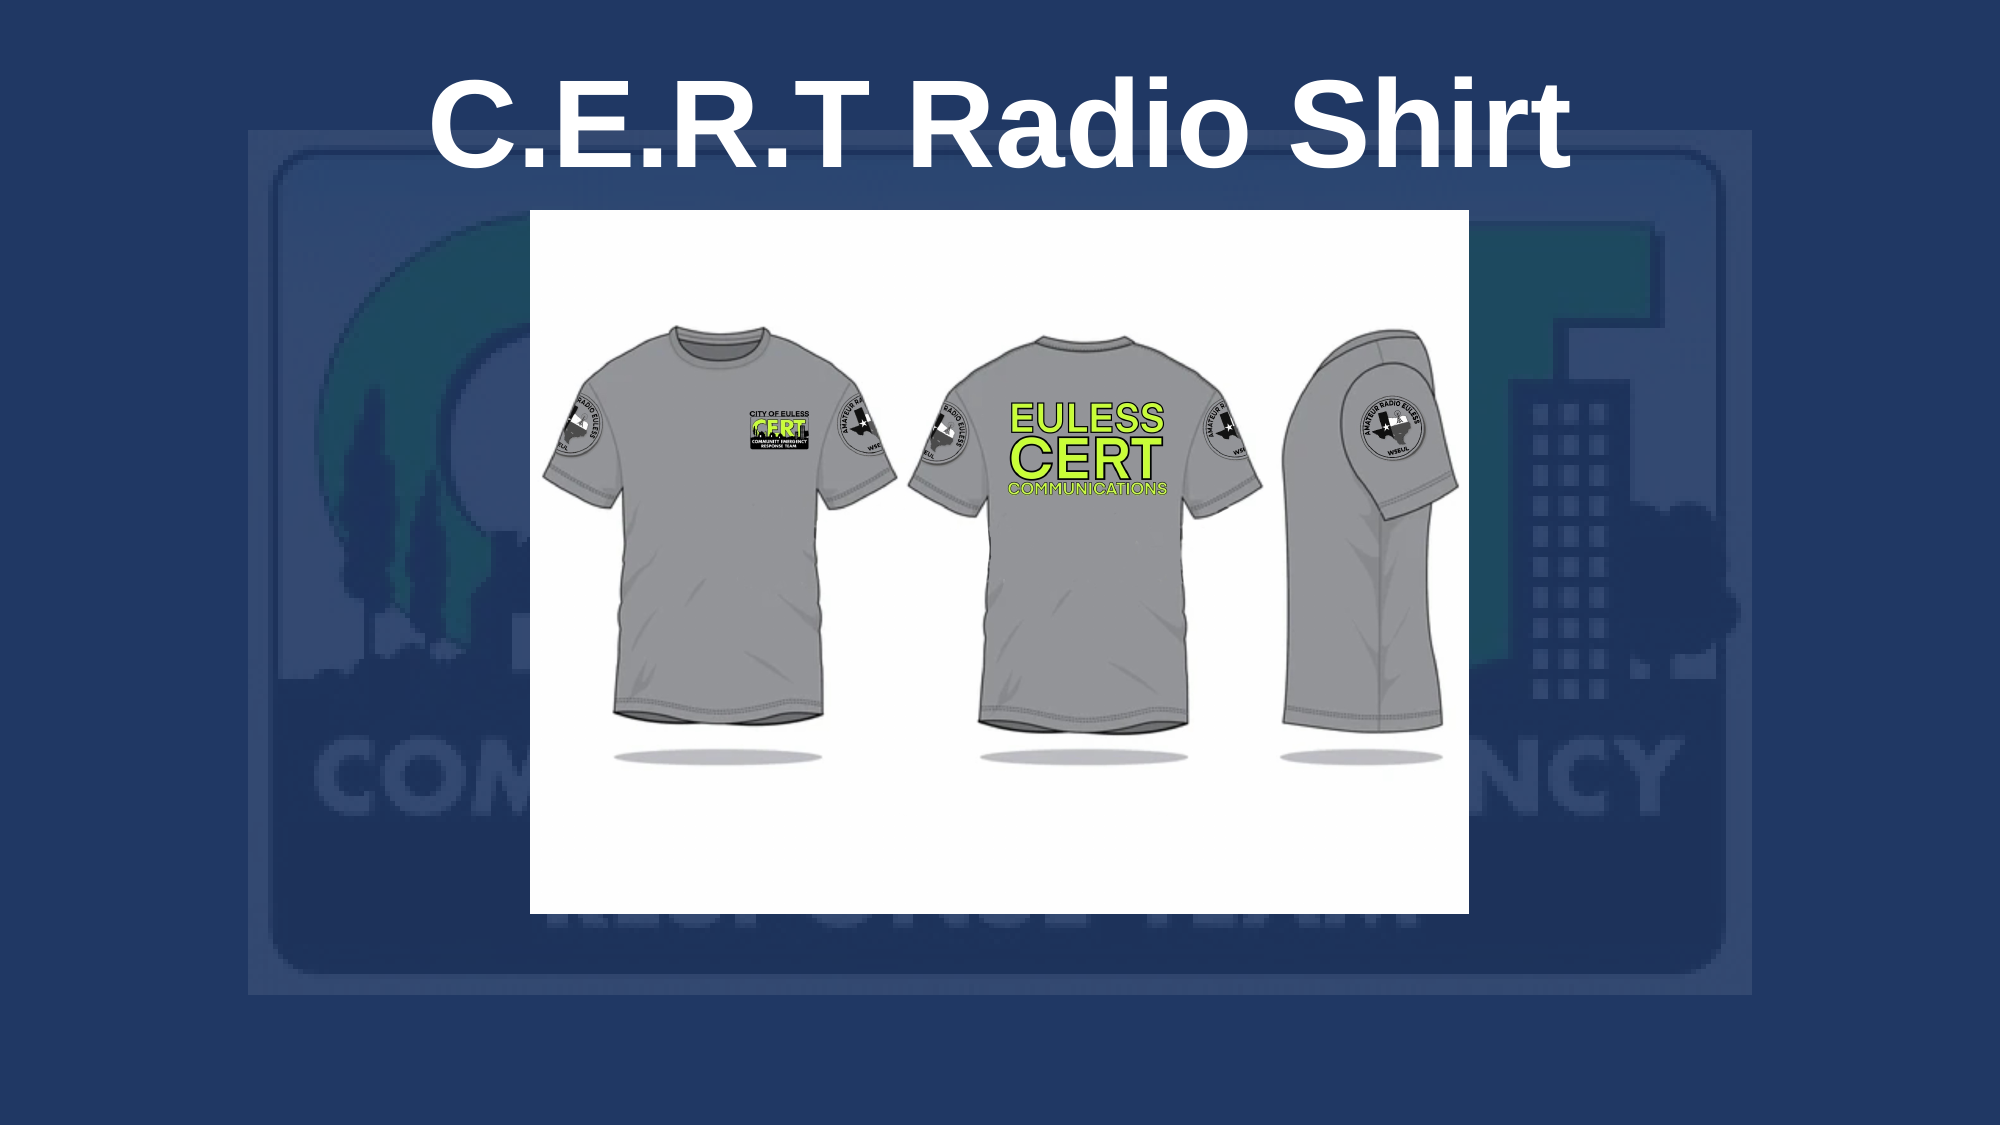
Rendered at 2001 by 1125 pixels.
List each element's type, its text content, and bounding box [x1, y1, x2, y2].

text_box C.E.R.T Radio Shirt [410, 35, 1590, 130]
picture [247, 130, 1753, 995]
